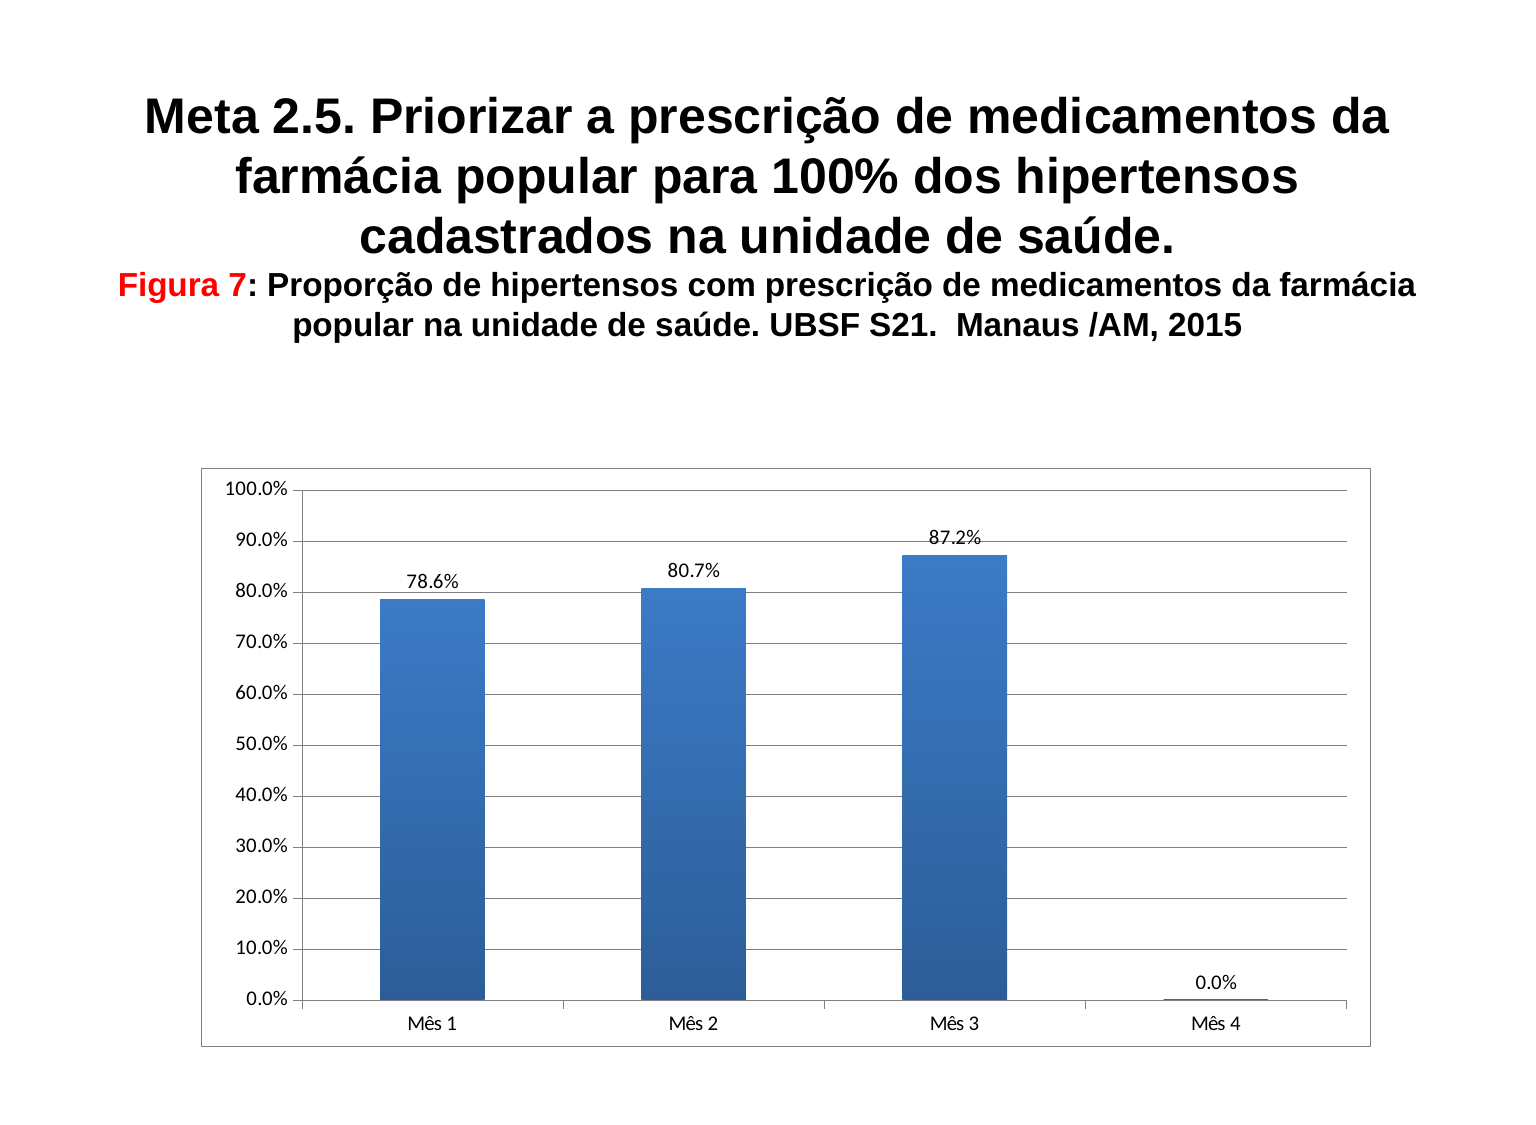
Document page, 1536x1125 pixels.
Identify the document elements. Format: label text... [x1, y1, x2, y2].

title Meta 2.5. Priorizar a prescrição de medicamentos da farmácia popular para 100% dos hipertensos cadastrados na unidade de saúde. Figura 7: Proporção de hipertensos com prescrição de medicamentos da farmácia popular na unidade de saúde. UBSF S21. Manaus /AM, 2015 [76, 45, 1459, 421]
chart [200, 467, 1371, 1048]
